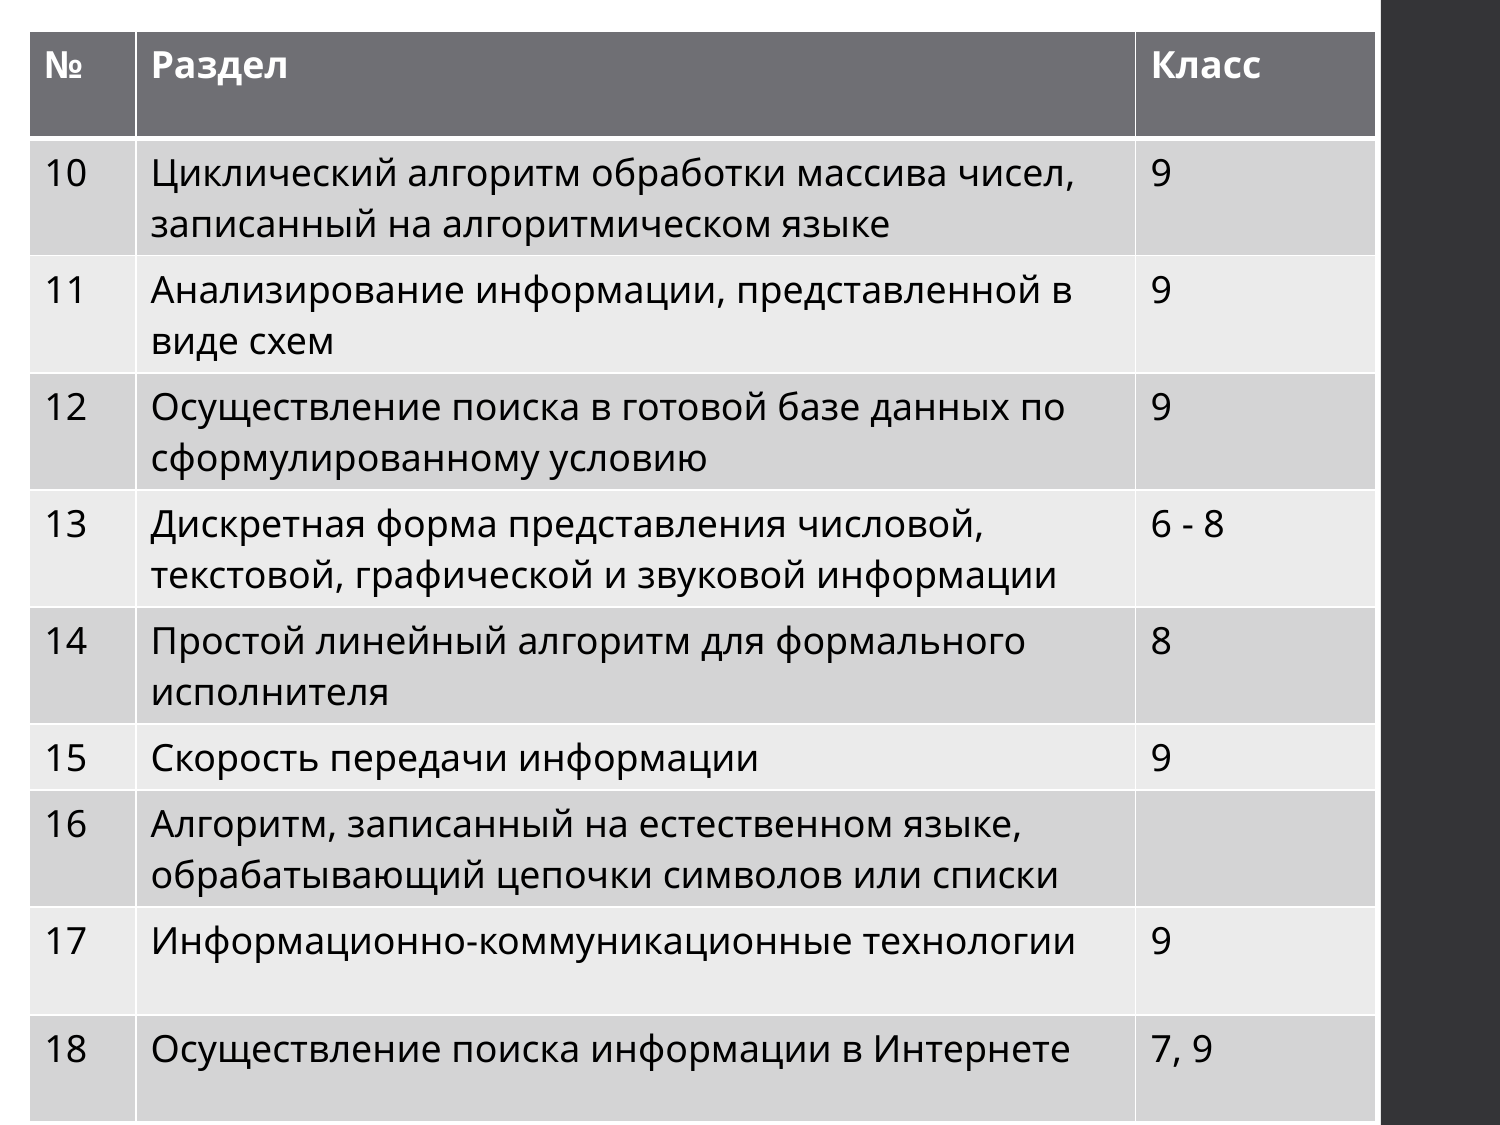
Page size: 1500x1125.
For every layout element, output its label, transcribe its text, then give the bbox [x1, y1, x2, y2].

table_cell 15 [30, 725, 135, 789]
table_cell 9 [1136, 256, 1375, 372]
table_cell 12 [30, 374, 135, 489]
table_cell 16 [30, 791, 135, 906]
table_header Класс [1136, 32, 1375, 136]
table_cell 13 [30, 491, 135, 606]
table_cell 9 [1136, 374, 1375, 489]
table_cell Анализирование информации, представленной в виде схем [137, 256, 1135, 372]
table_cell 9 [1136, 908, 1375, 1014]
table_cell 18 [30, 1016, 135, 1121]
table_cell Осуществление поиска в готовой базе данных по сформулированному условию [137, 374, 1135, 489]
table_cell Алгоритм, записанный на естественном языке, обрабатывающий цепочки символов или списки [137, 791, 1135, 906]
table_cell 11 [30, 256, 135, 372]
table_cell 8 [1136, 608, 1375, 723]
table_cell 6 - 8 [1136, 491, 1375, 606]
table_cell Простой линейный алгоритм для формального исполнителя [137, 608, 1135, 723]
table_header Раздел [137, 32, 1135, 136]
table_cell 17 [30, 908, 135, 1014]
table_cell 14 [30, 608, 135, 723]
table_cell 10 [30, 141, 135, 255]
table_cell Дискретная форма представления числовой, текстовой, графической и звуковой информации [137, 491, 1135, 606]
table_cell [1136, 791, 1375, 906]
table_cell Информационно-коммуникационные технологии [137, 908, 1135, 1014]
table_cell 9 [1136, 141, 1375, 255]
table_cell Циклический алгоритм обработки массива чисел, записанный на алгоритмическом языке [137, 141, 1135, 255]
table_cell 7, 9 [1136, 1016, 1375, 1121]
table_header № [30, 32, 135, 136]
table_cell Осуществление поиска информации в Интернете [137, 1016, 1135, 1121]
table_cell 9 [1136, 725, 1375, 789]
table_cell Скорость передачи информации [137, 725, 1135, 789]
